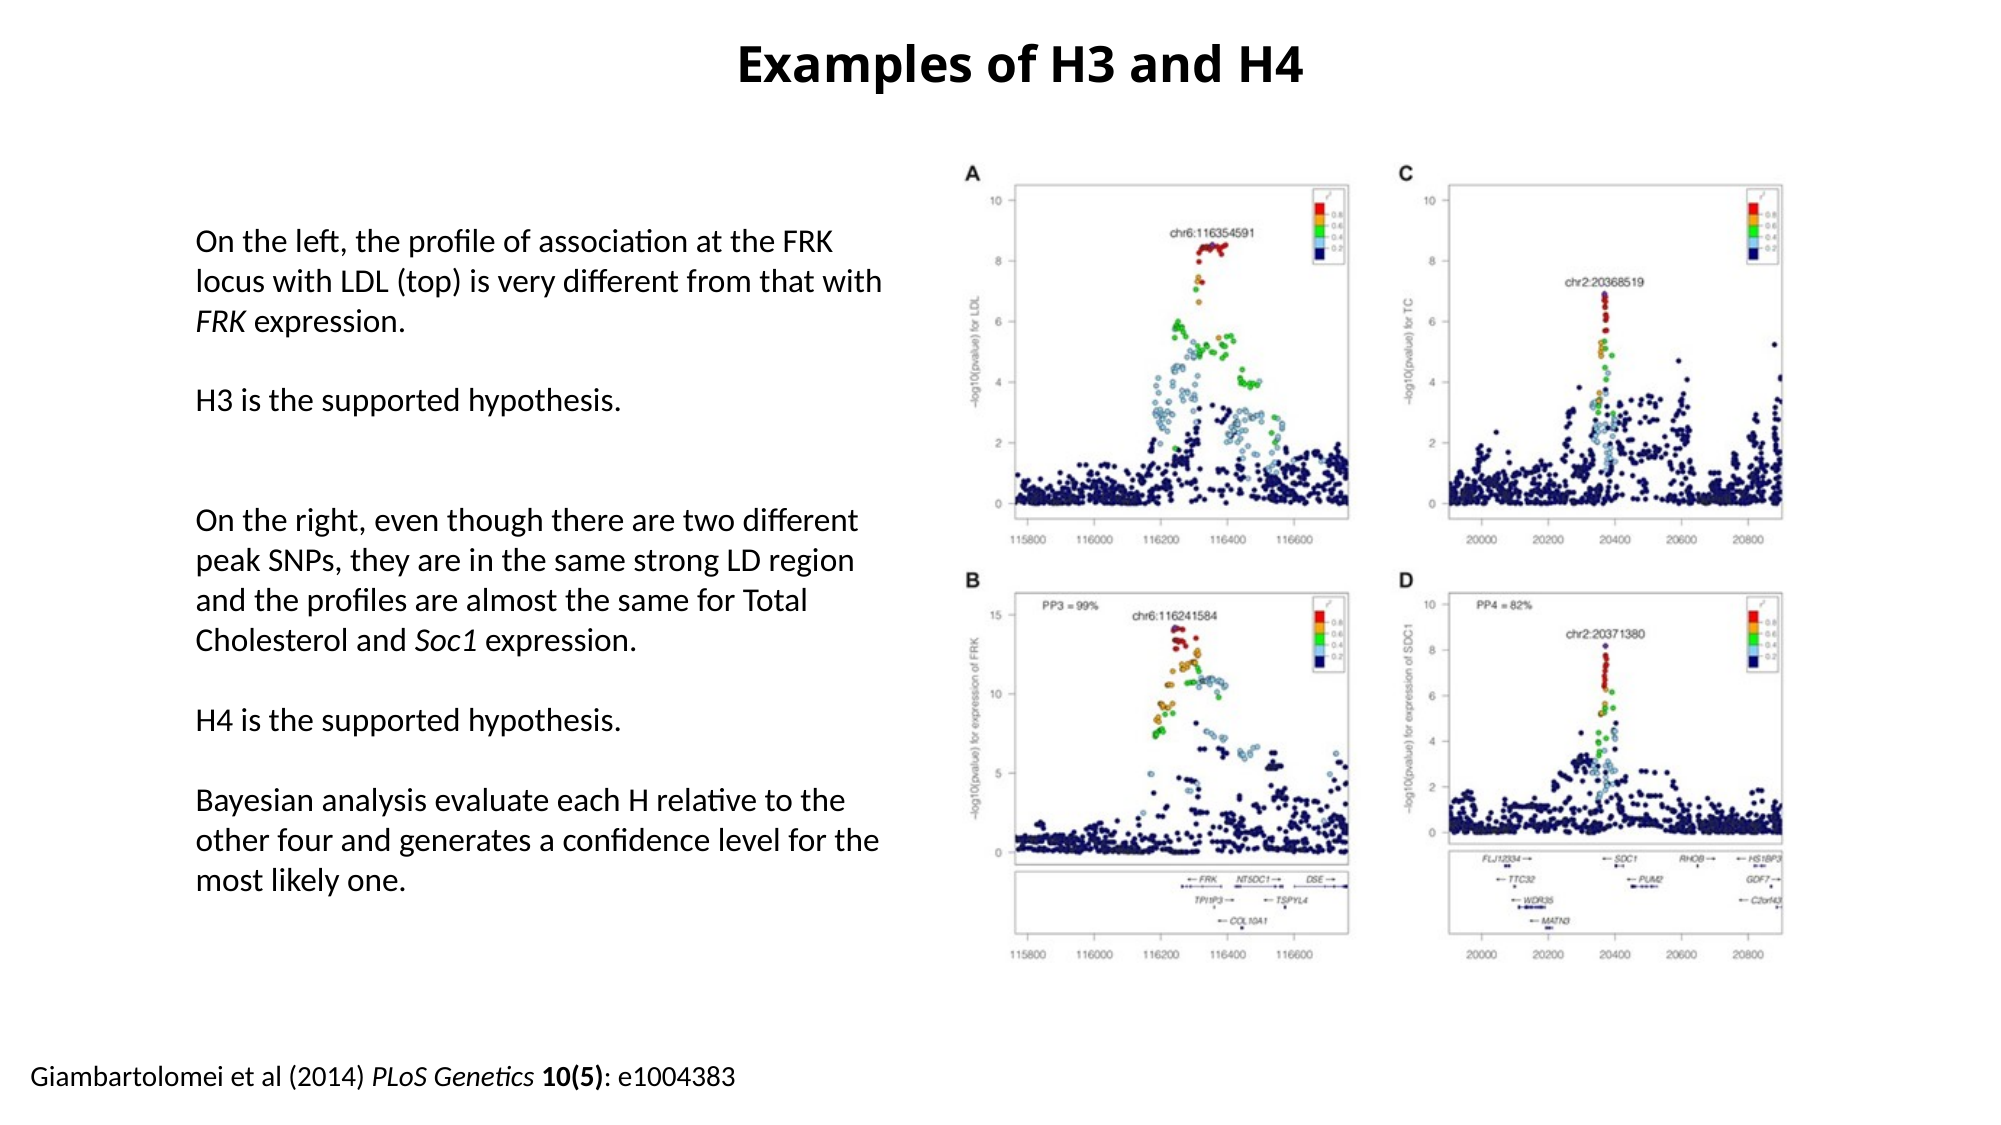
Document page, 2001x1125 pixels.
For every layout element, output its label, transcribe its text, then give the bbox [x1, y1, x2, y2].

text_box Examples of H3 and H4 [721, 24, 1319, 100]
text_box On the left, the profile of association at the FRK locus with LDL (top) is very different from that with FRK expression. H3 is the supported hypothesis. On the right, even though there are two different peak SNPs, they are in the same strong LD region and the profiles are almost the same for Total Cholesterol and Soc1 expression. H4 is the supported hypothesis. Bayesian analysis evaluate each H relative to the other four and generates a confidence level for the most likely one. [180, 211, 905, 905]
text_box Giambartolomei et al (2014) PLoS Genetics 10(5): e1004383 [15, 1049, 790, 1100]
picture [962, 162, 1787, 963]
